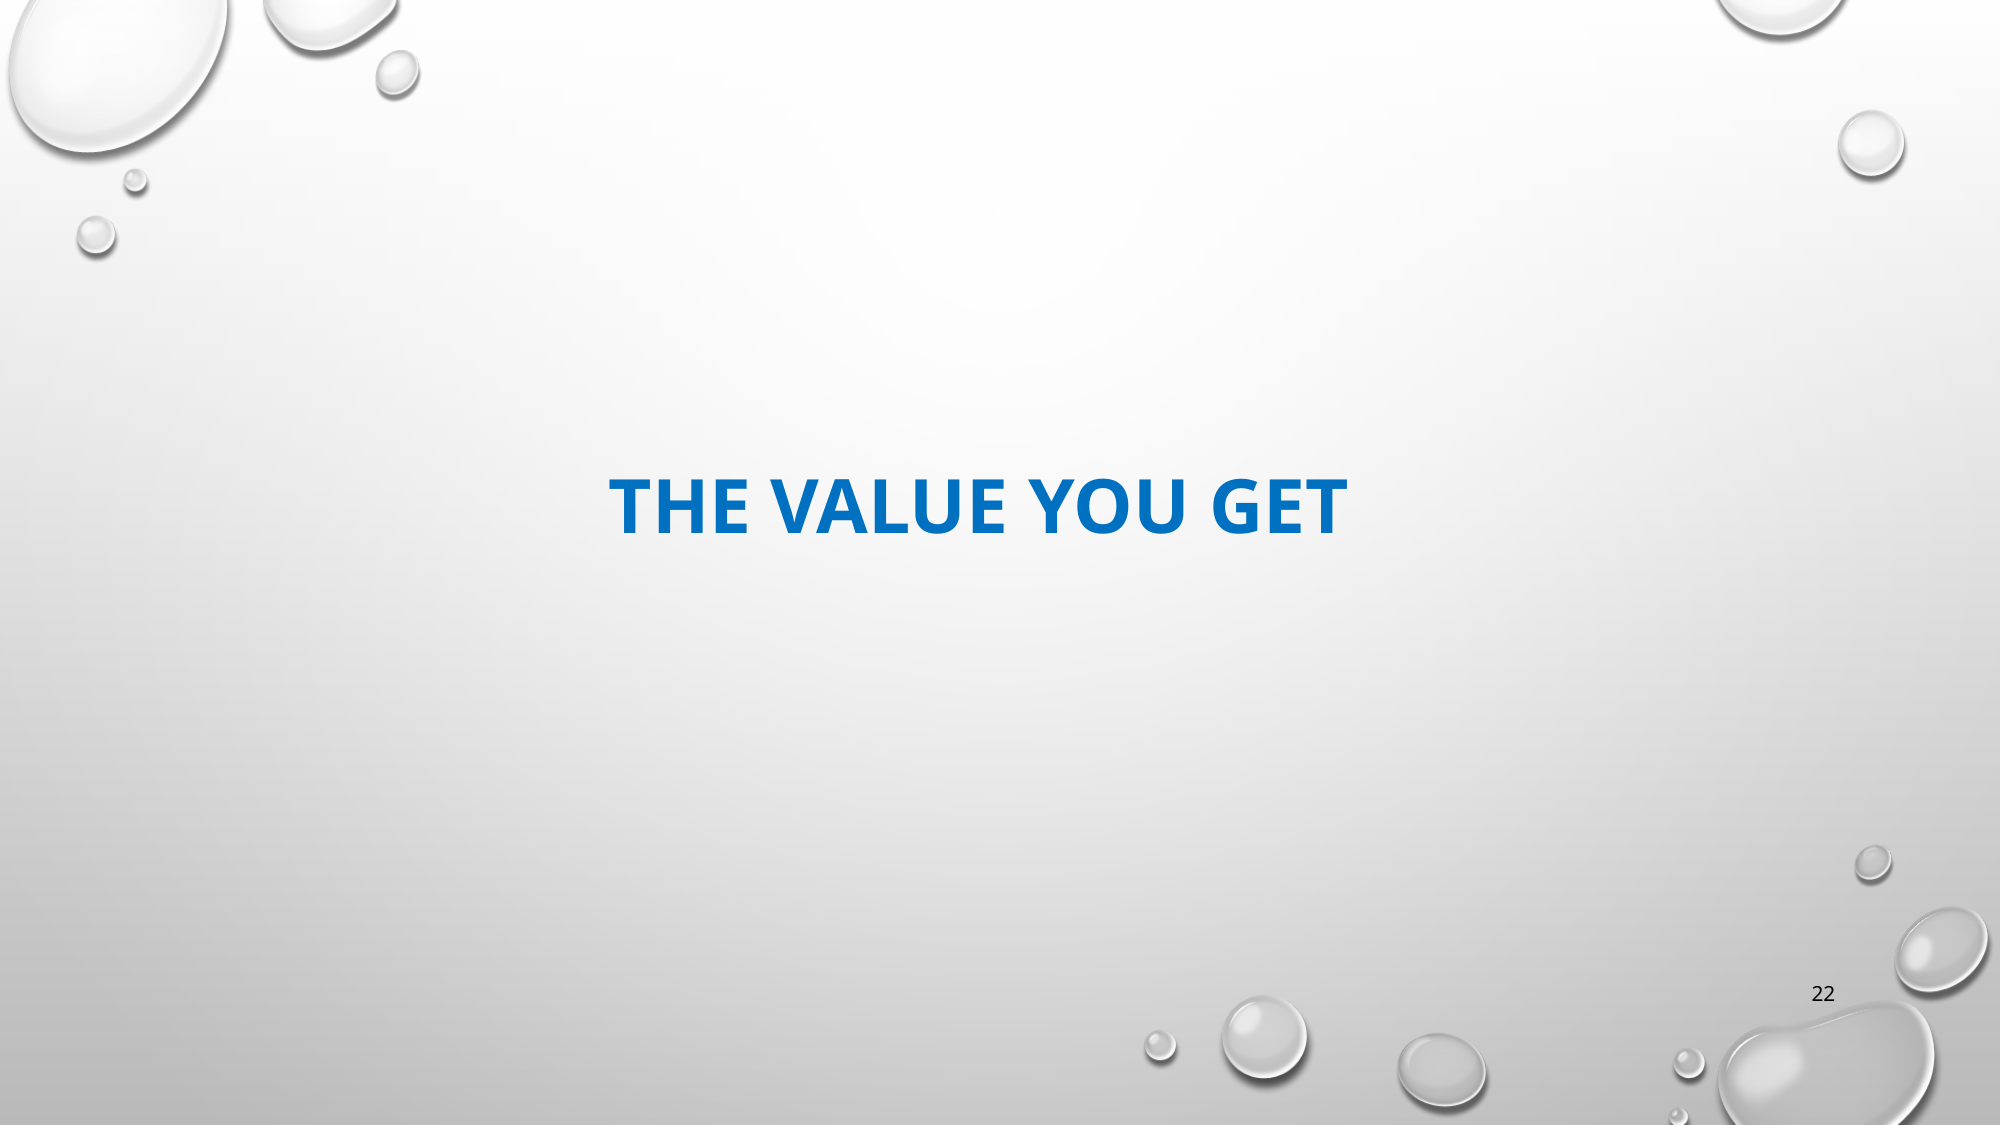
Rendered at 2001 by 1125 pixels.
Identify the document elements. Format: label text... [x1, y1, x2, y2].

slide_number 22 [1724, 965, 1851, 1025]
title THE VALUE YOU GET [128, 378, 1830, 641]
picture [0, 0, 2000, 1125]
